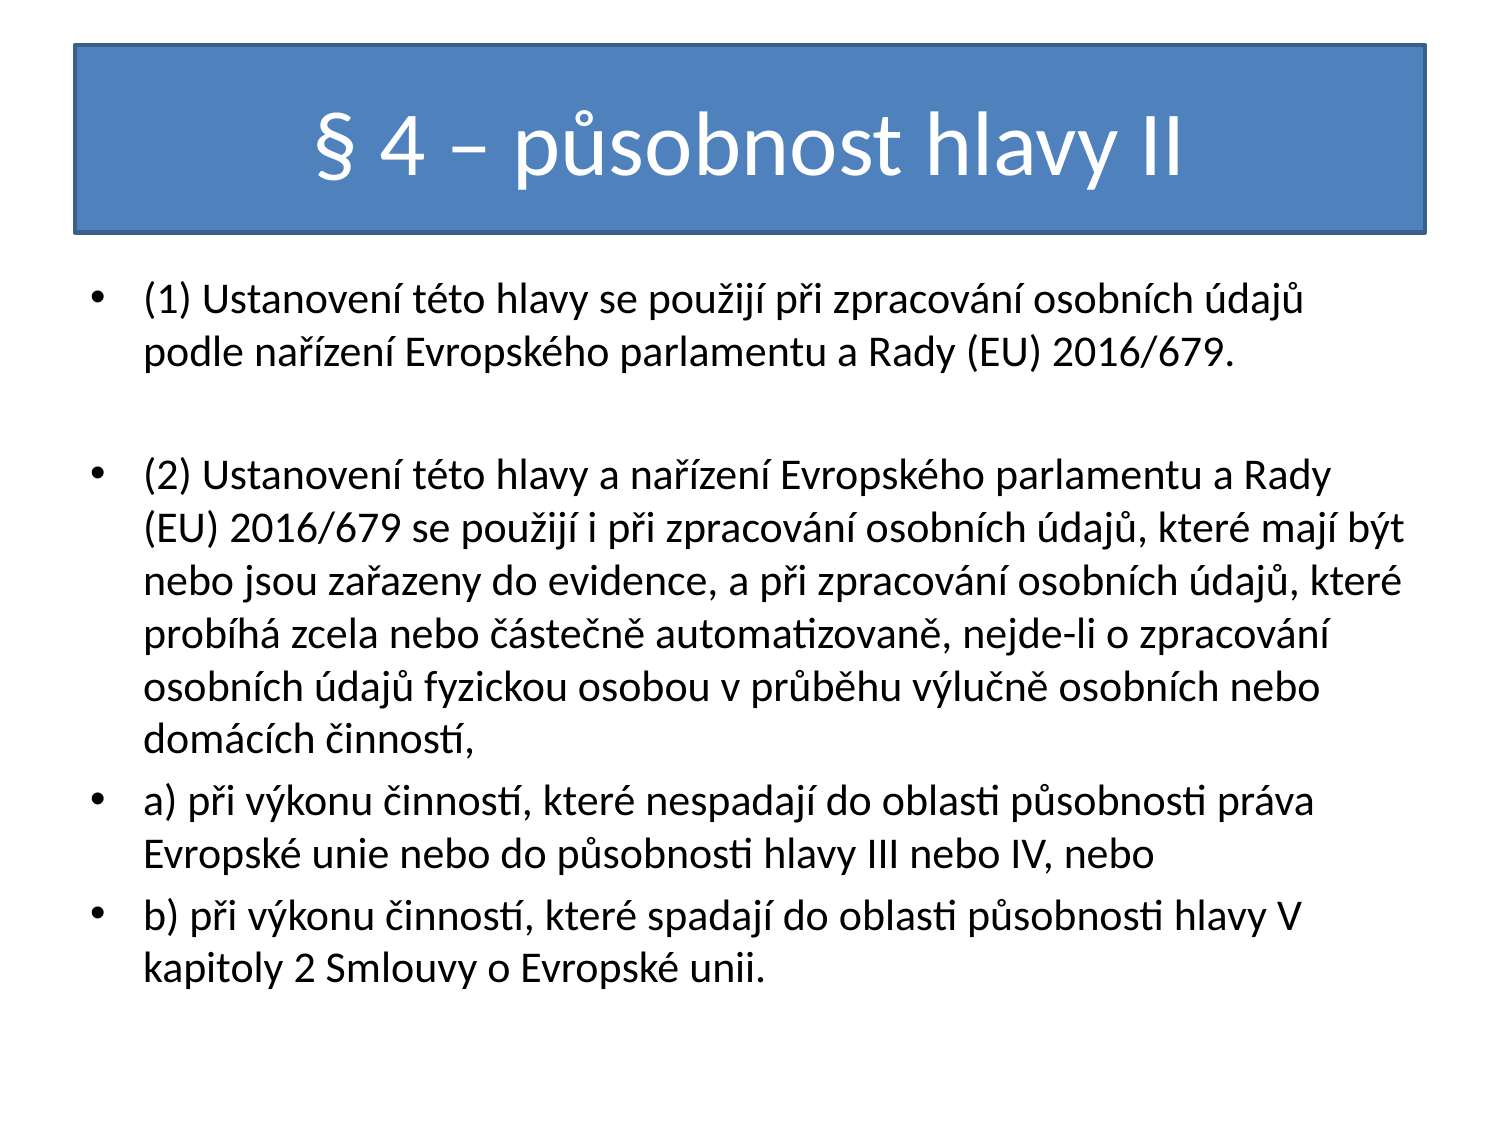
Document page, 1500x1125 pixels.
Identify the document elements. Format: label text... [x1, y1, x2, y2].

list (1) Ustanovení této hlavy se použijí při zpracování osobních údajů podle nařízení Evropského parlamentu a Rady (EU) 2016/679. (2) Ustanovení této hlavy a nařízení Evropského parlamentu a Rady (EU) 2016/679 se použijí i při zpracování osobních údajů, které mají být nebo jsou zařazeny do evidence, a při zpracování osobních údajů, které probíhá zcela nebo částečně automatizovaně, nejde-li o zpracování osobních údajů fyzickou osobou v průběhu výlučně osobních nebo domácích činností, a) při výkonu činností, které nespadají do oblasti působnosti práva Evropské unie nebo do působnosti hlavy III nebo IV, nebo b) při výkonu činností, které spadají do oblasti působnosti hlavy V kapitoly 2 Smlouvy o Evropské unii. [75, 262, 1425, 1005]
title § 4 – působnost hlavy II [73, 43, 1427, 235]
